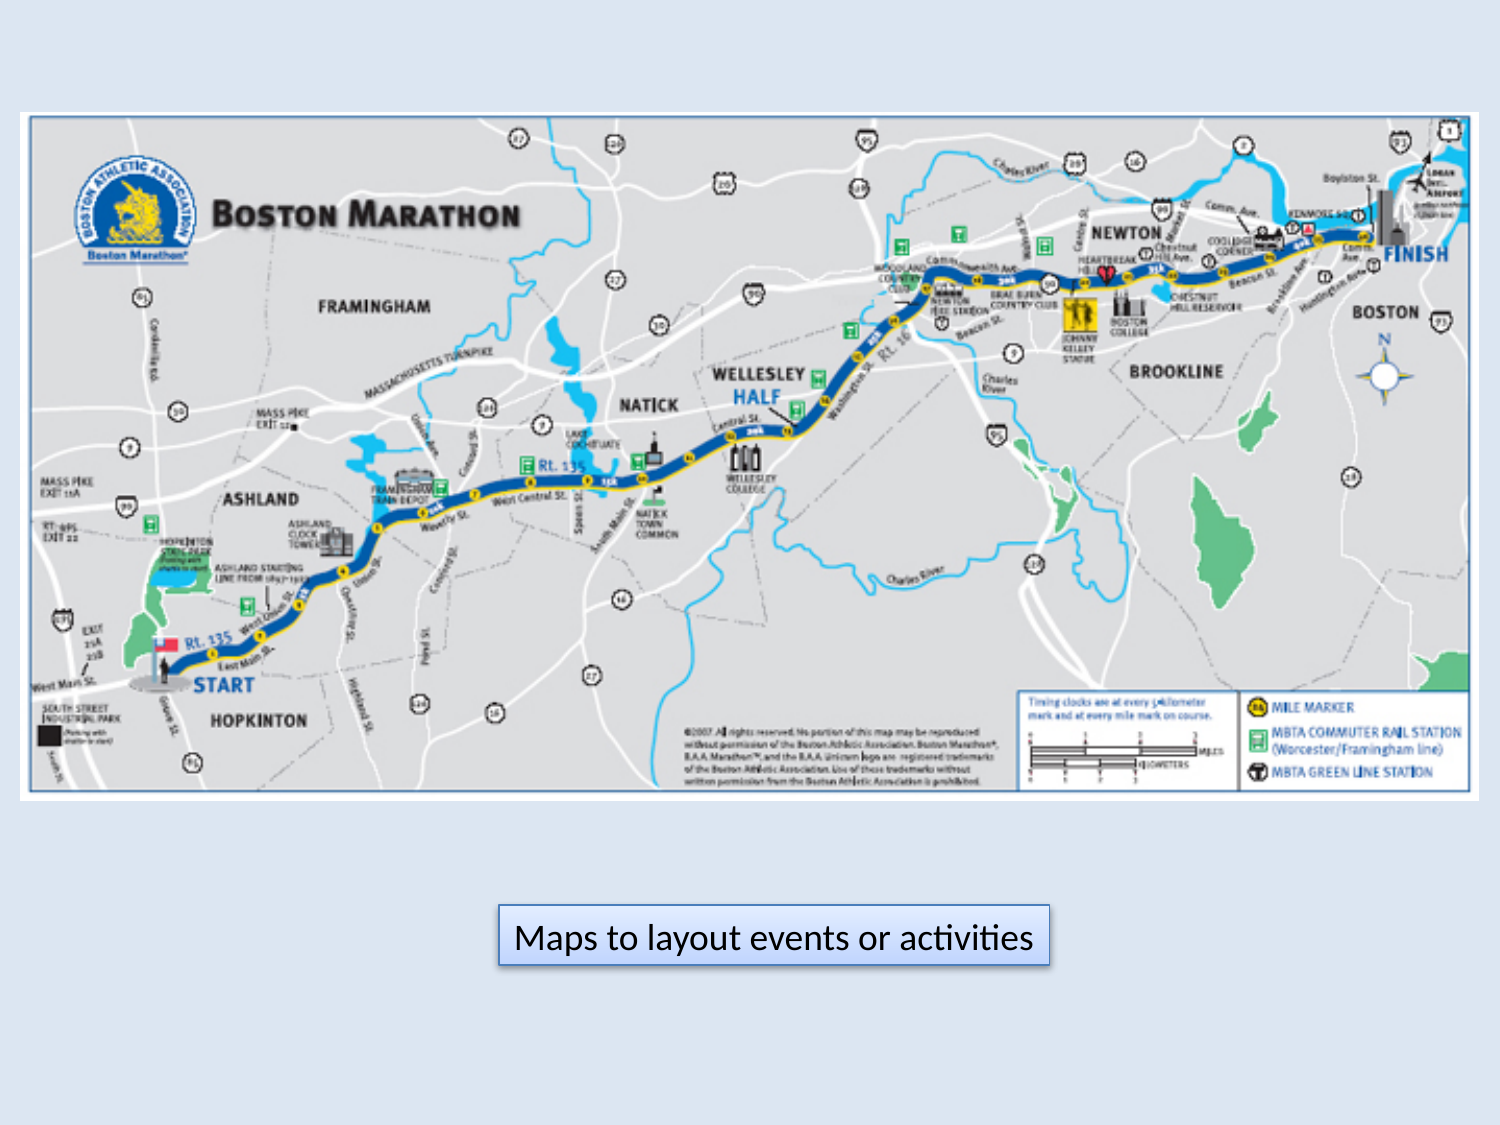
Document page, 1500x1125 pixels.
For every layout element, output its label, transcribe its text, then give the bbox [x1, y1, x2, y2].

picture [19, 112, 1479, 801]
text_box Maps to layout events or activities [498, 904, 1050, 966]
